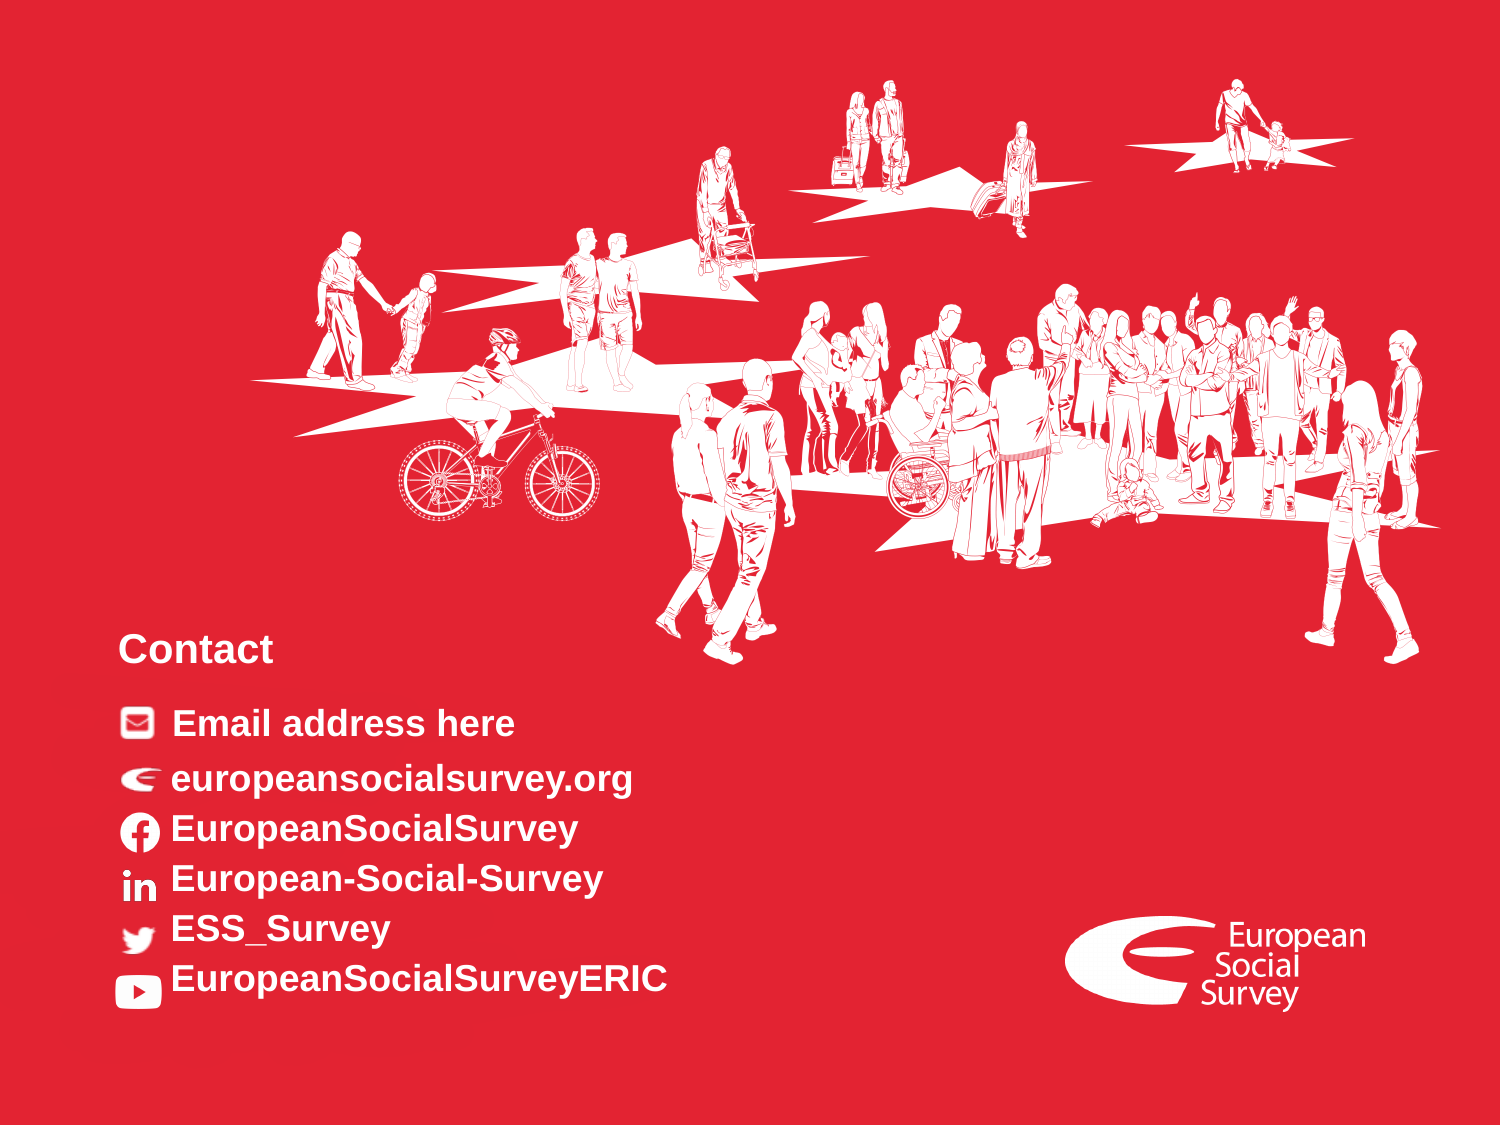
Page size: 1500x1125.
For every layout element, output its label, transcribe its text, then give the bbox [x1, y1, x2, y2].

list Email address here [172, 698, 849, 751]
picture [0, 0, 1500, 1125]
